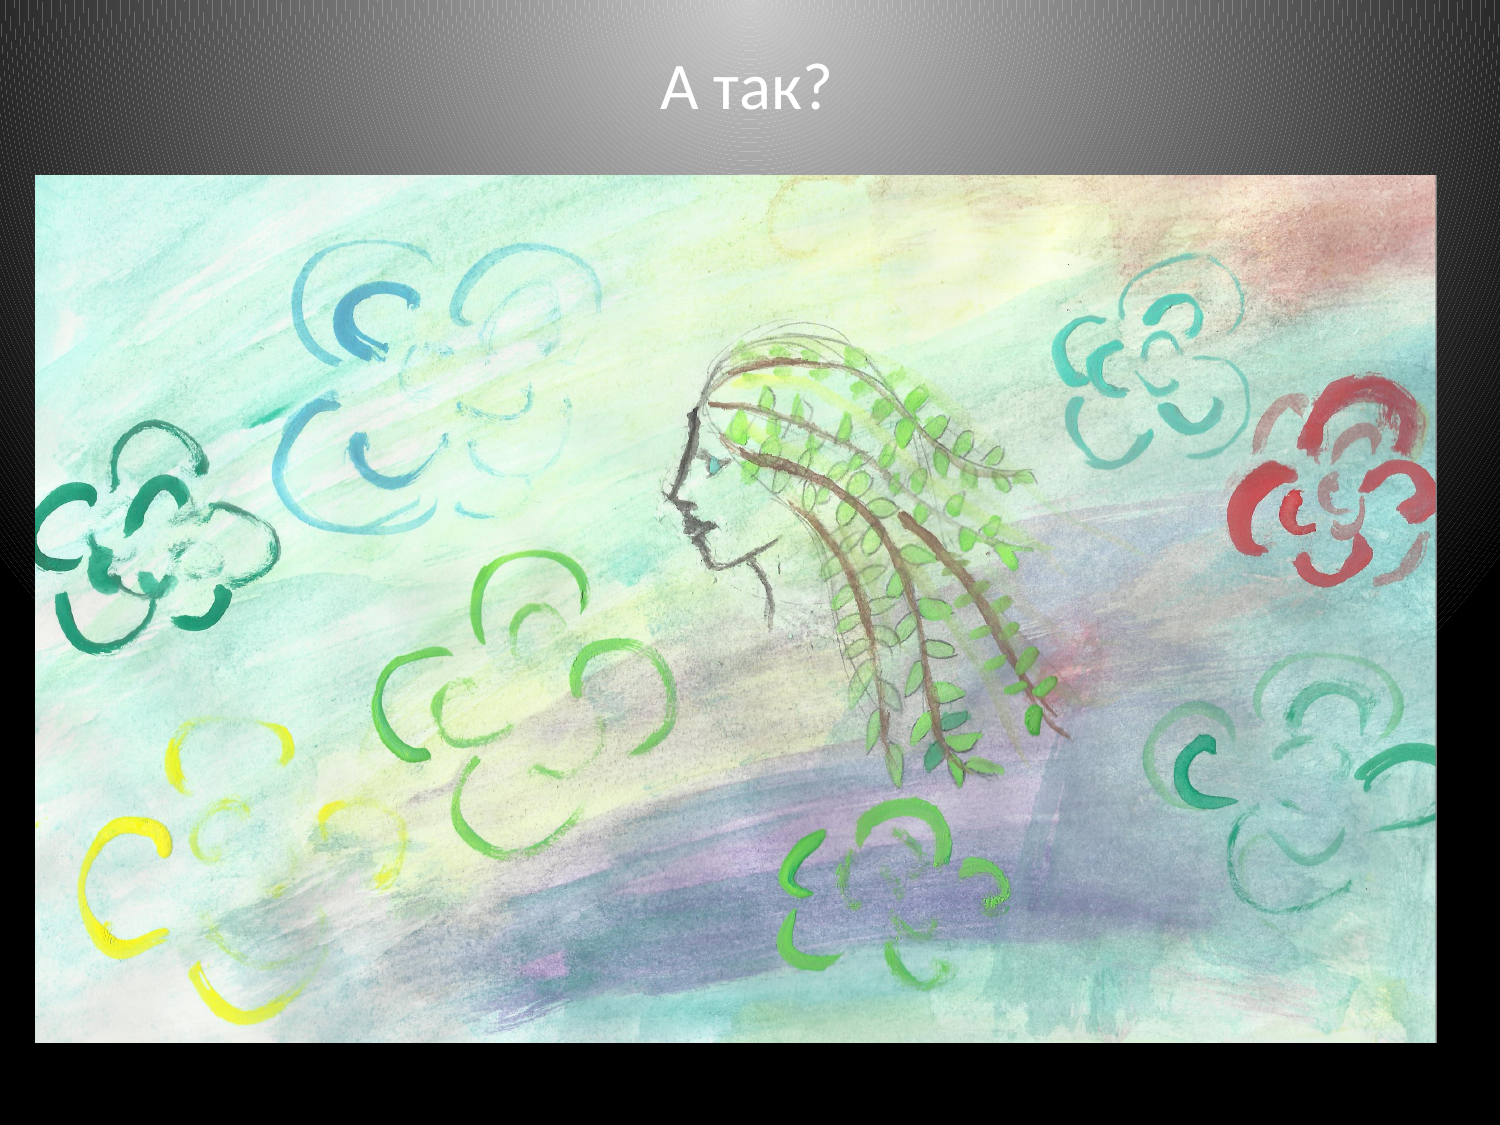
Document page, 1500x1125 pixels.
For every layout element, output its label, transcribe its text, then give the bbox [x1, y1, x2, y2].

text_box А так? [645, 35, 849, 130]
picture [34, 175, 1437, 1044]
